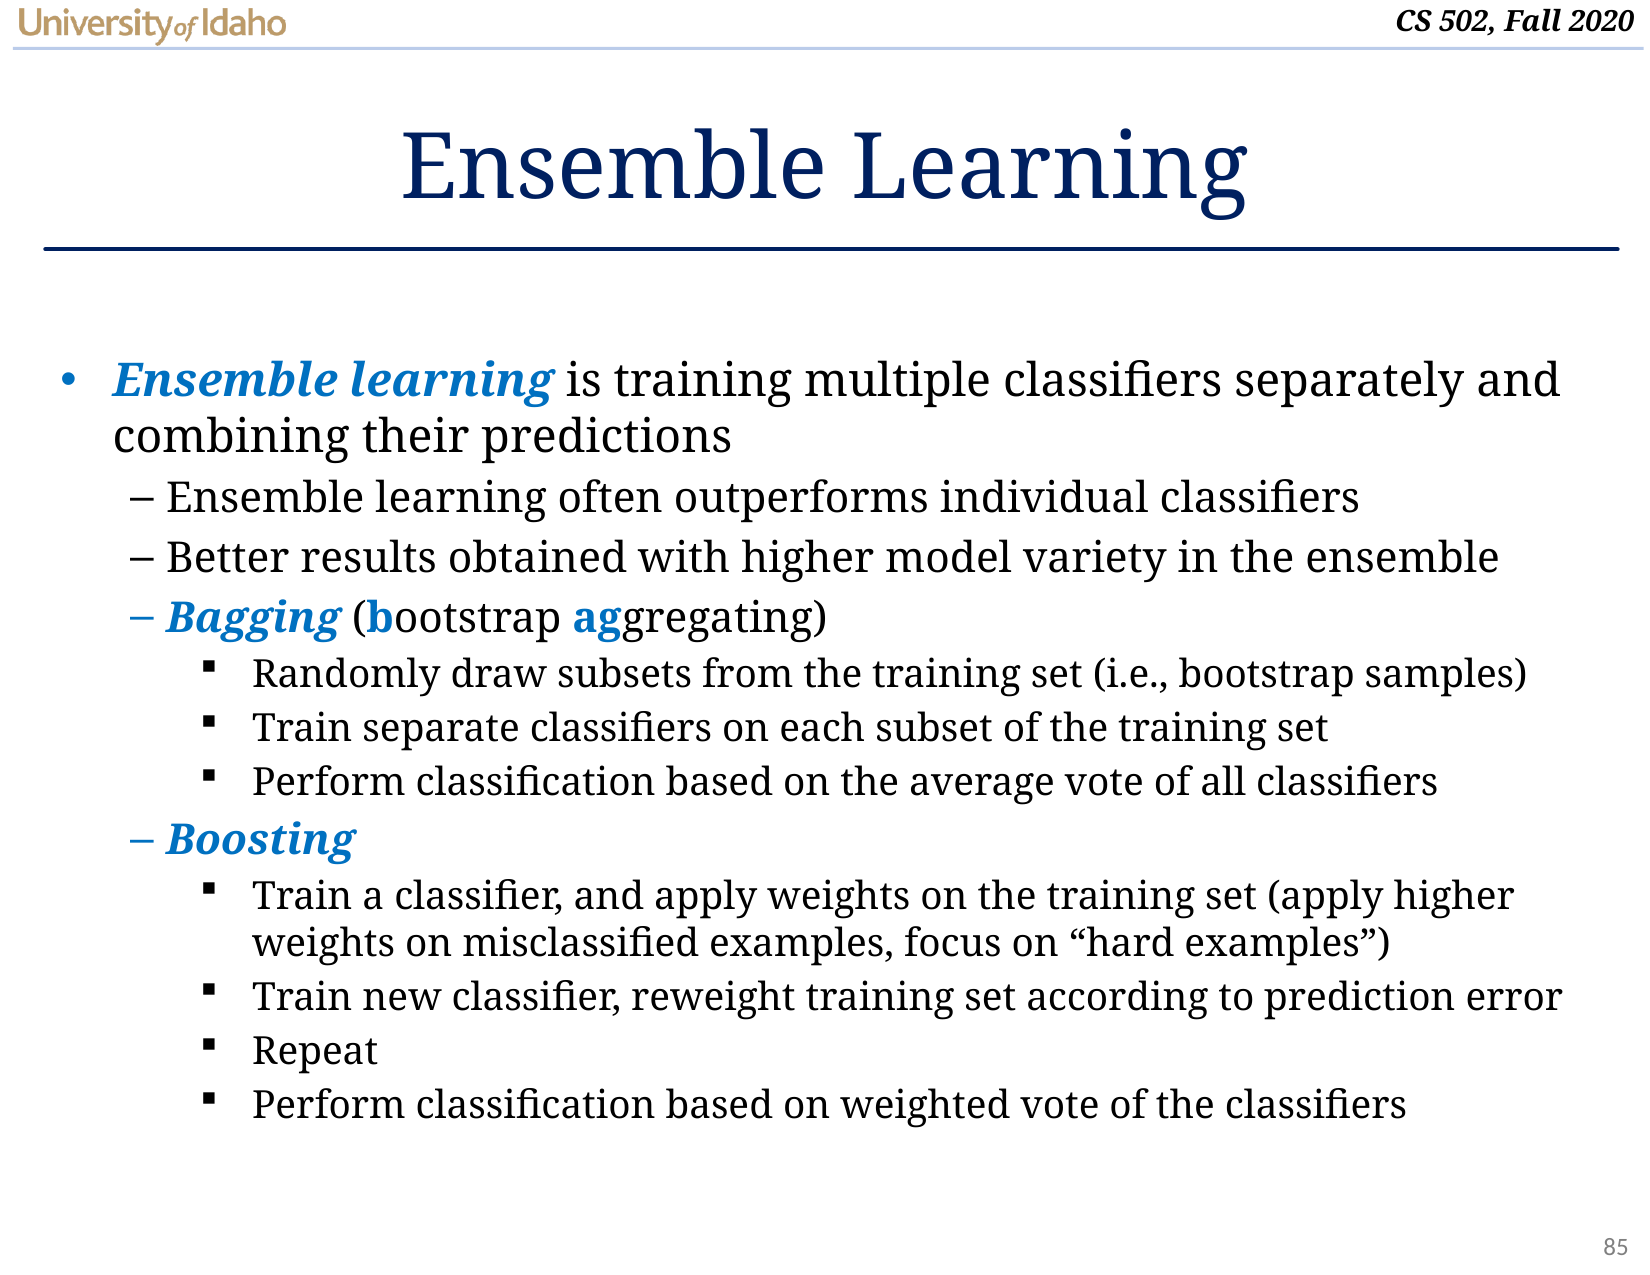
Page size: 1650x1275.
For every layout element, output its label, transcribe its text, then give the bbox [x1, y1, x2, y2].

title Ensemble Learning [0, 75, 1650, 248]
list Ensemble learning is training multiple classifiers separately and combining their predictions Ensemble learning often outperforms individual classifiers Better results obtained with higher model variety in the ensemble Bagging (bootstrap aggregating) Randomly draw subsets from the training set (i.e., bootstrap samples) Train separate classifiers on each subset of the training set Perform classification based on the average vote of all classifiers Boosting Train a classifier, and apply weights on the training set (apply higher weights on misclassified examples, focus on “hard examples”) Train new classifier, reweight training set according to prediction error Repeat Perform classification based on weighted vote of the classifiers [45, 342, 1605, 1240]
picture [19, 8, 286, 46]
